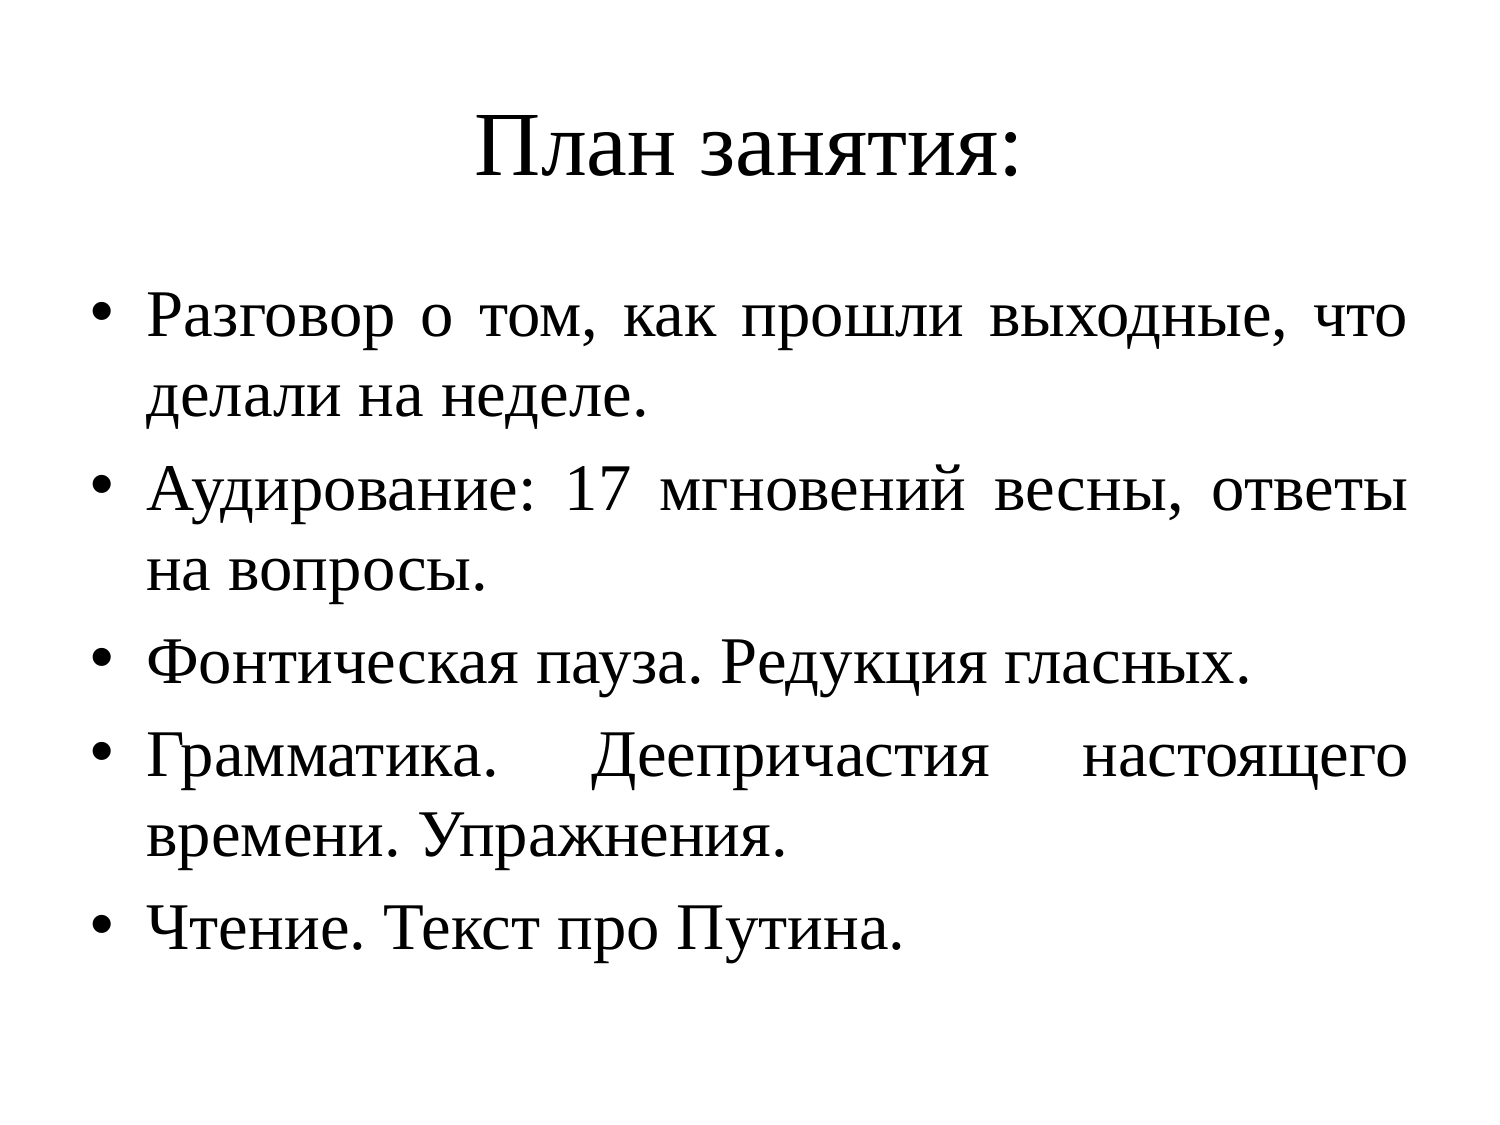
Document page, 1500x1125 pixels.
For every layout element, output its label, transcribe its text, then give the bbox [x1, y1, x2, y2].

title План занятия: [75, 45, 1425, 233]
list Разговор о том, как прошли выходные, что делали на неделе. Аудирование: 17 мгновений весны, ответы на вопросы. Фонтическая пауза. Редукция гласных. Грамматика. Деепричастия настоящего времени. Упражнения. Чтение. Текст про Путина. [75, 262, 1425, 1005]
